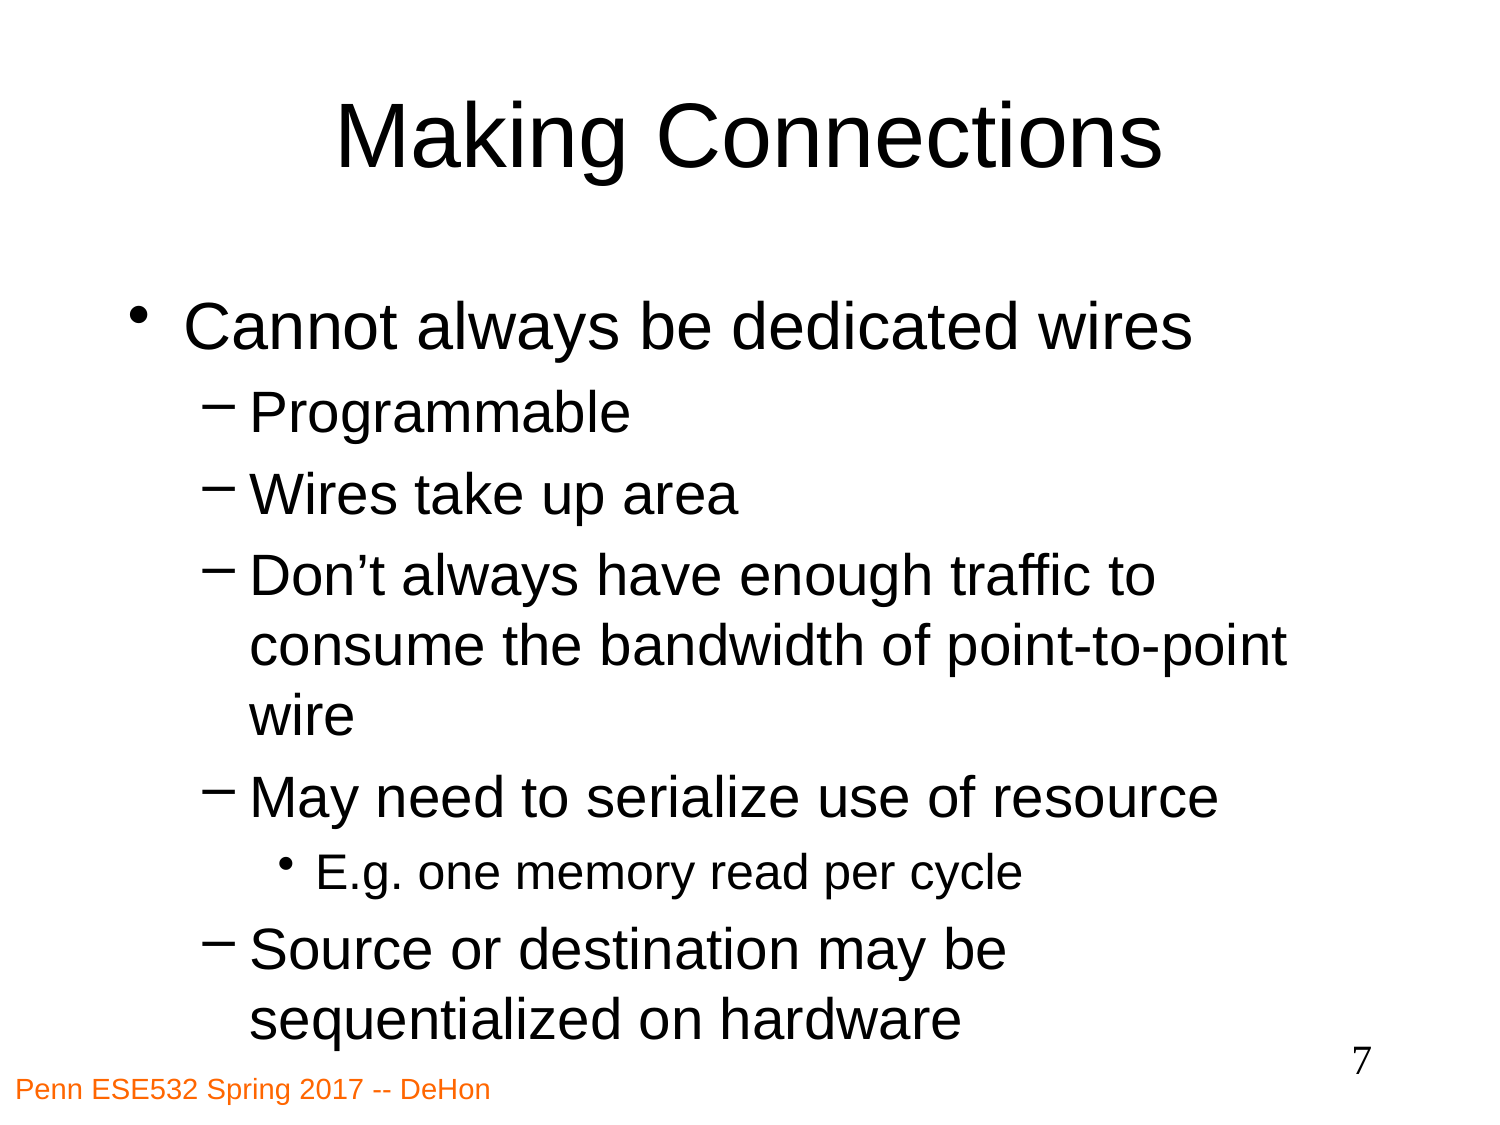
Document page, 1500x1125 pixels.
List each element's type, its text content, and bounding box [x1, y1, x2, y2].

slide_number 7 [1074, 1024, 1388, 1101]
list Cannot always be dedicated wires Programmable Wires take up area Don’t always have enough traffic to consume the bandwidth of point-to-point wire May need to serialize use of resource E.g. one memory read per cycle Source or destination may be sequentialized on hardware [112, 274, 1388, 951]
title Making Connections [112, 37, 1388, 226]
slide_number Penn ESE532 Spring 2017 -- DeHon [0, 1062, 688, 1125]
